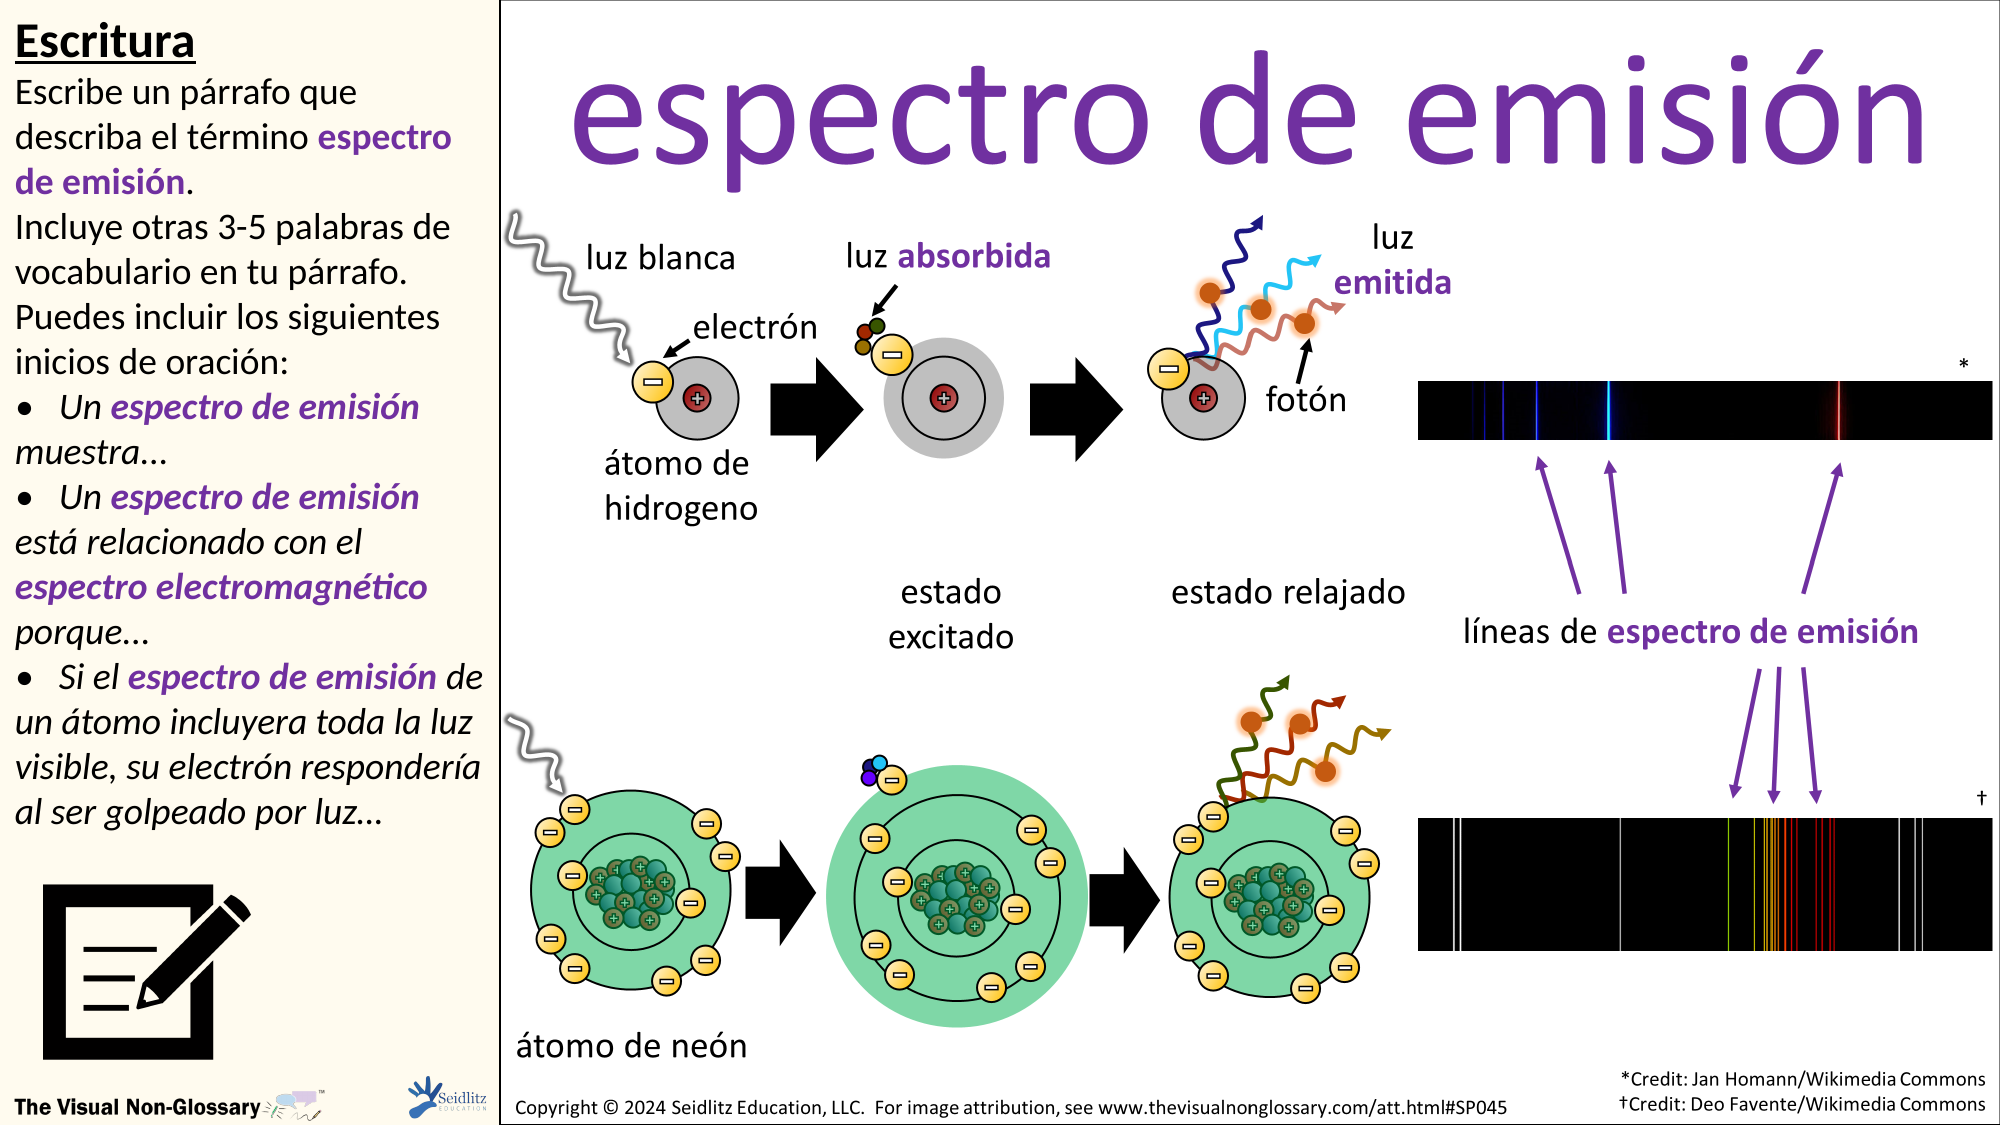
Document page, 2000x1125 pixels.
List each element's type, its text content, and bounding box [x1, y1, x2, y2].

text_box Escribe un párrafo que describa el término espectro de emisión. Incluye otras 3-5 palabras de vocabulario en tu párrafo. Puedes incluir los siguientes inicios de oración:​ ​• Un espectro de emisión muestra... • Un espectro de emisión está relacionado con el espectro electromagnético porque... • Si el espectro de emisión de un átomo incluyera toda la luz visible, su electrón respondería al ser golpeado por luz… [0, 59, 494, 840]
picture [0, 1084, 328, 1125]
picture [43, 868, 251, 1076]
picture [403, 1073, 495, 1125]
picture [499, 0, 2000, 1125]
text_box Escritura [0, 0, 497, 59]
